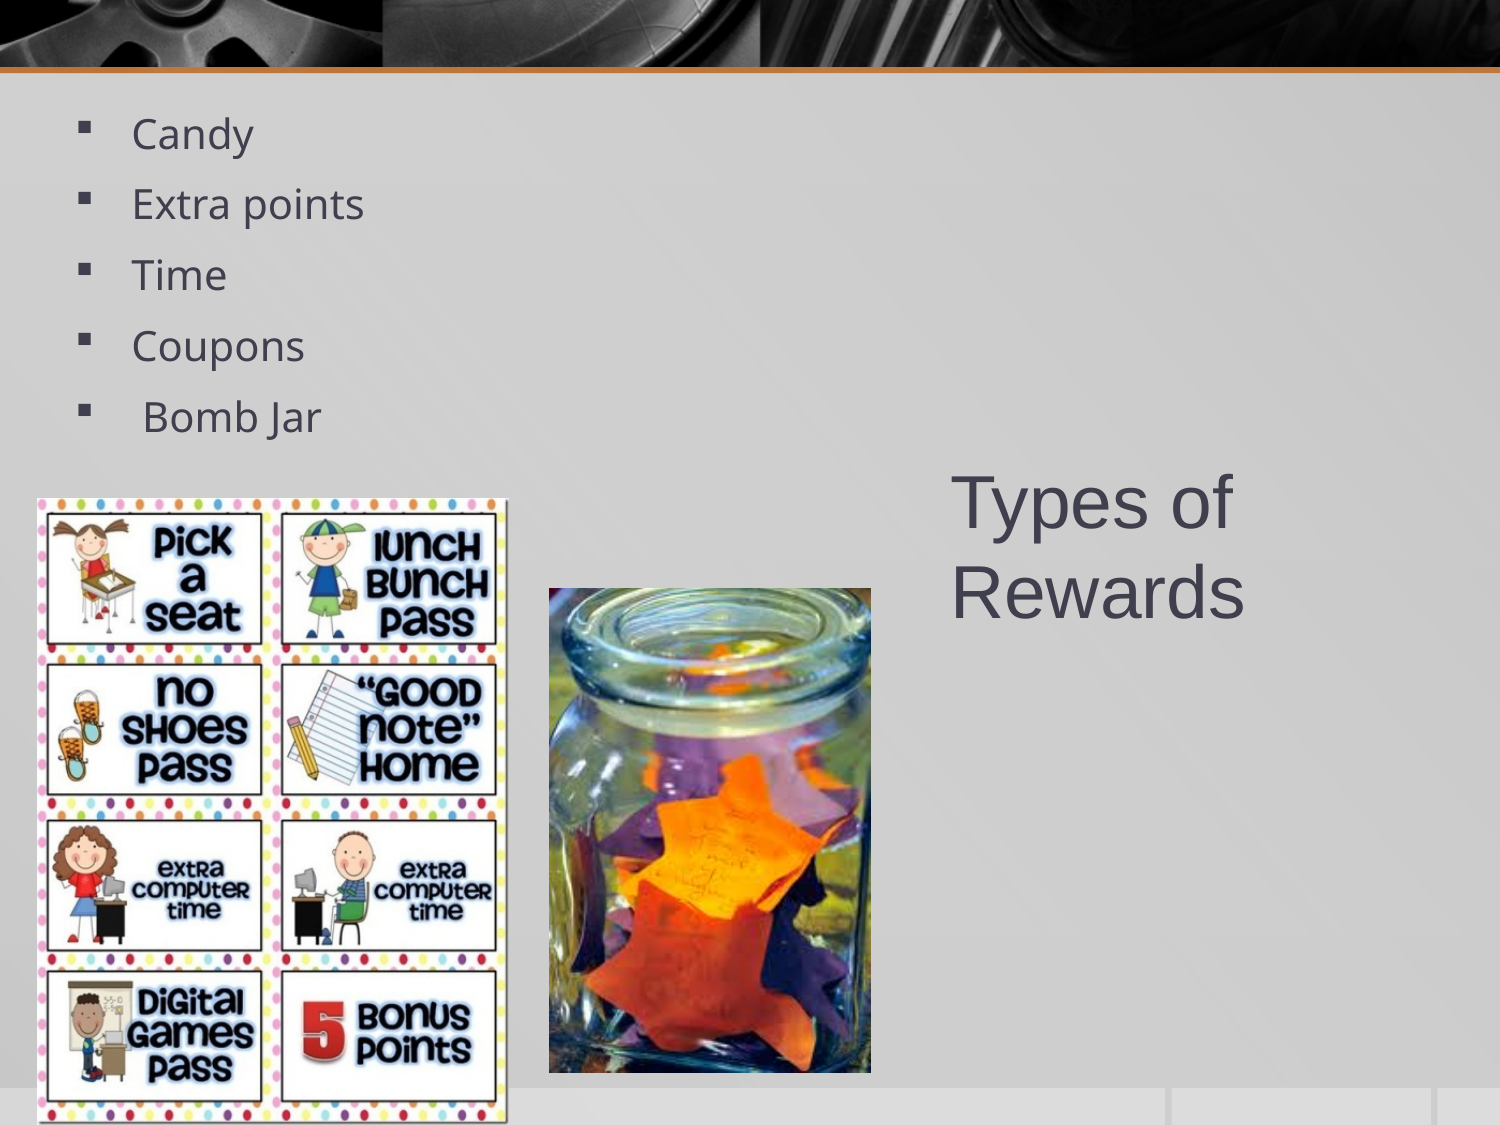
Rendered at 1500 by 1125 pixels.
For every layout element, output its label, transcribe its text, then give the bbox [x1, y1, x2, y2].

list Candy Extra points Time Coupons Bomb Jar [75, 99, 675, 1038]
title Types of Rewards [950, 75, 1413, 1013]
picture [37, 498, 509, 1125]
picture [0, 0, 1500, 67]
picture [549, 588, 872, 1074]
